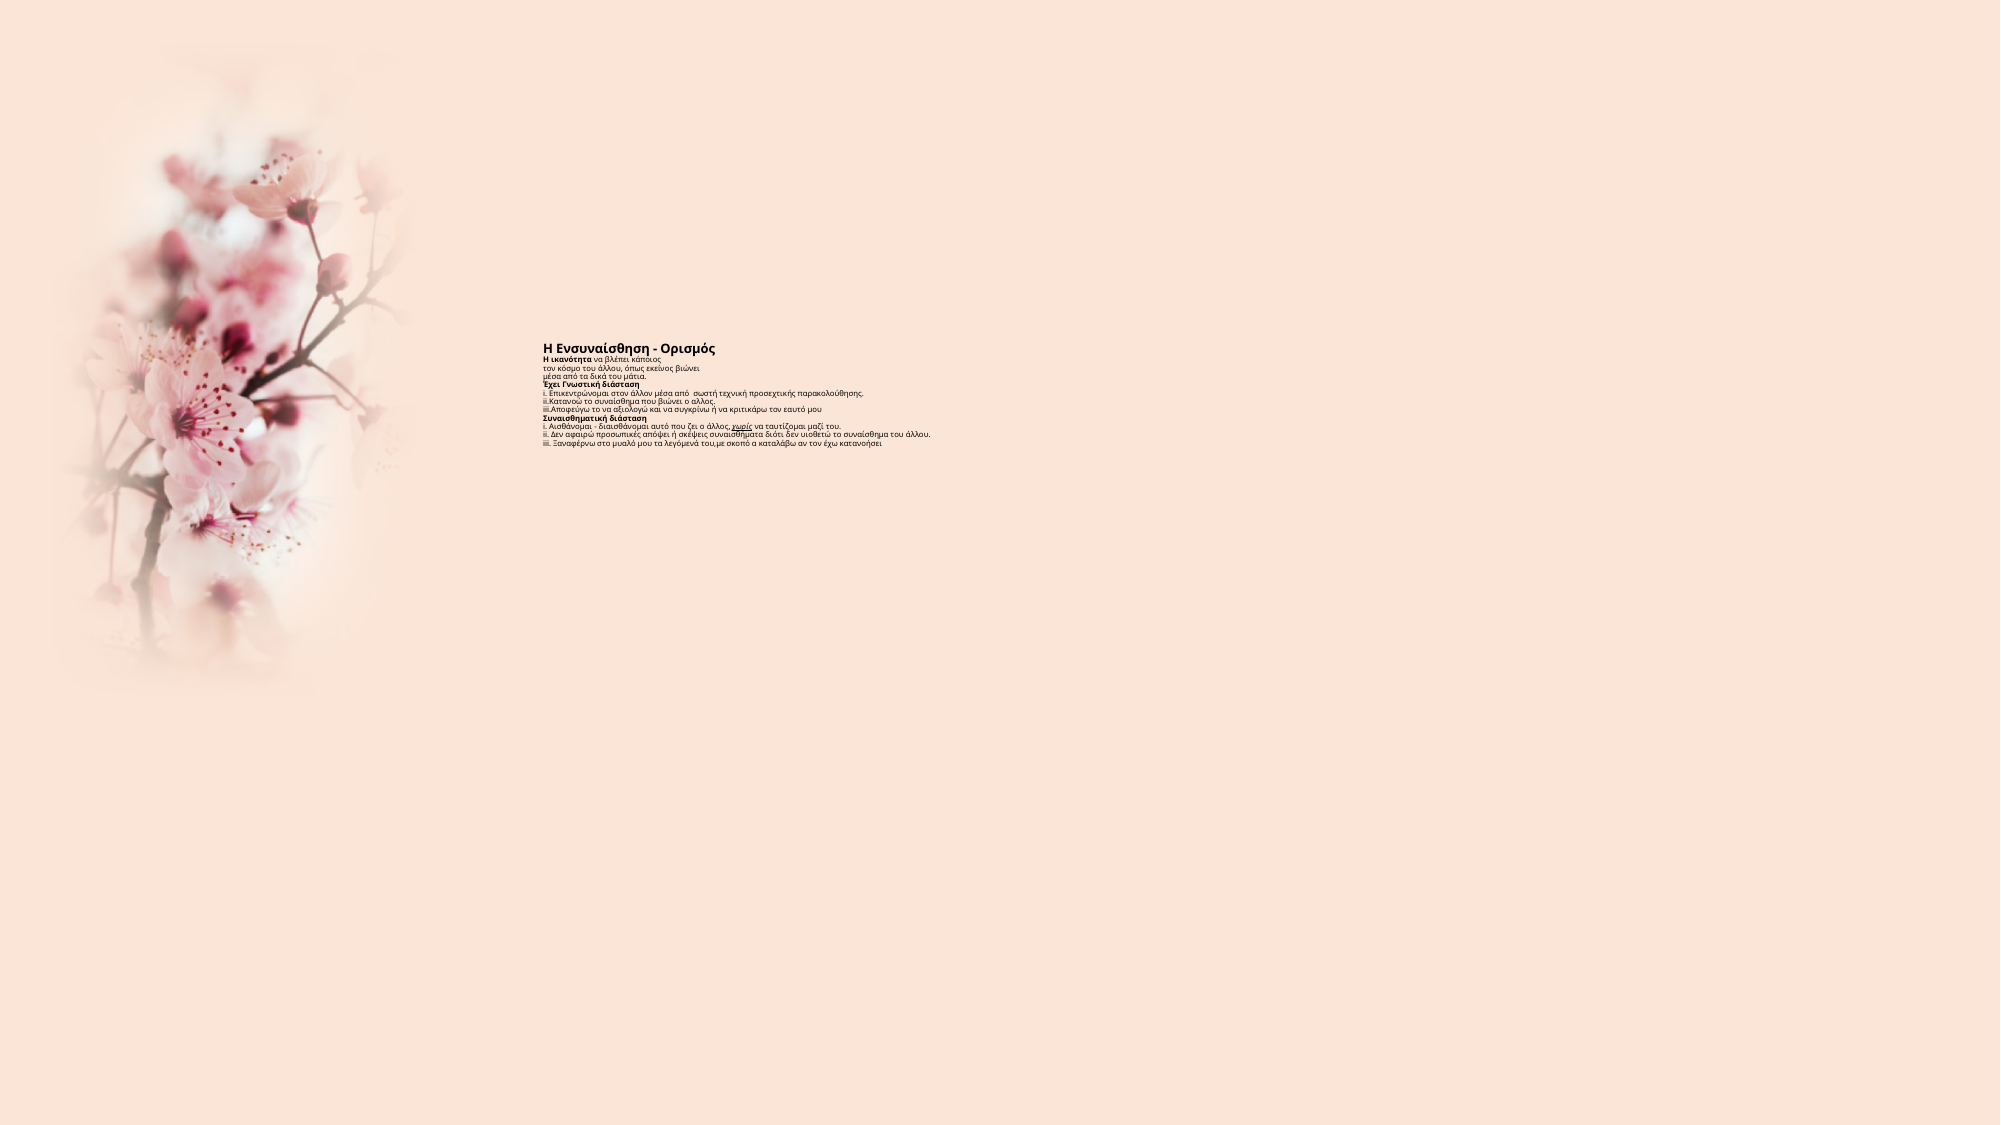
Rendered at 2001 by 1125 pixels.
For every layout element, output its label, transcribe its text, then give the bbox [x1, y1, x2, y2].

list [0, 183, 563, 555]
title Η Ενσυναίσθηση - Ορισμός Η ικανότητα να βλέπει κάποιος τον κόσμο του άλλου, όπως εκείνος βιώνει μέσα από τα δικά του μάτια. Έχει Γνωστική διάσταση i. Επικεντρώνομαι στον άλλον μέσα από σωστή τεχνική προσεχτικής παρακολούθησης. ii.Κατανοώ το συναίσθημα που βιώνει ο αλλος. iii.Αποφεύγω το να αξιολογώ και να συγκρίνω ή να κριτικάρω τον εαυτό μου Συναισθηματική διάσταση i. Αισθάνομαι - διαισθάνομαι αυτό που ζει ο άλλος, χωρίς να ταυτίζομαι μαζί του. ii. Δεν αφαιρώ προσωπικές απόψει ή σκέψεις συναισθήματα διότι δεν υιοθετώ το συναίσθημα του άλλου. iii. Ξαναφέρνω στο μυαλό μου τα λεγόμενά του,με σκοπό α καταλάβω αν τον έχω κατανοήσει [563, 250, 1882, 483]
